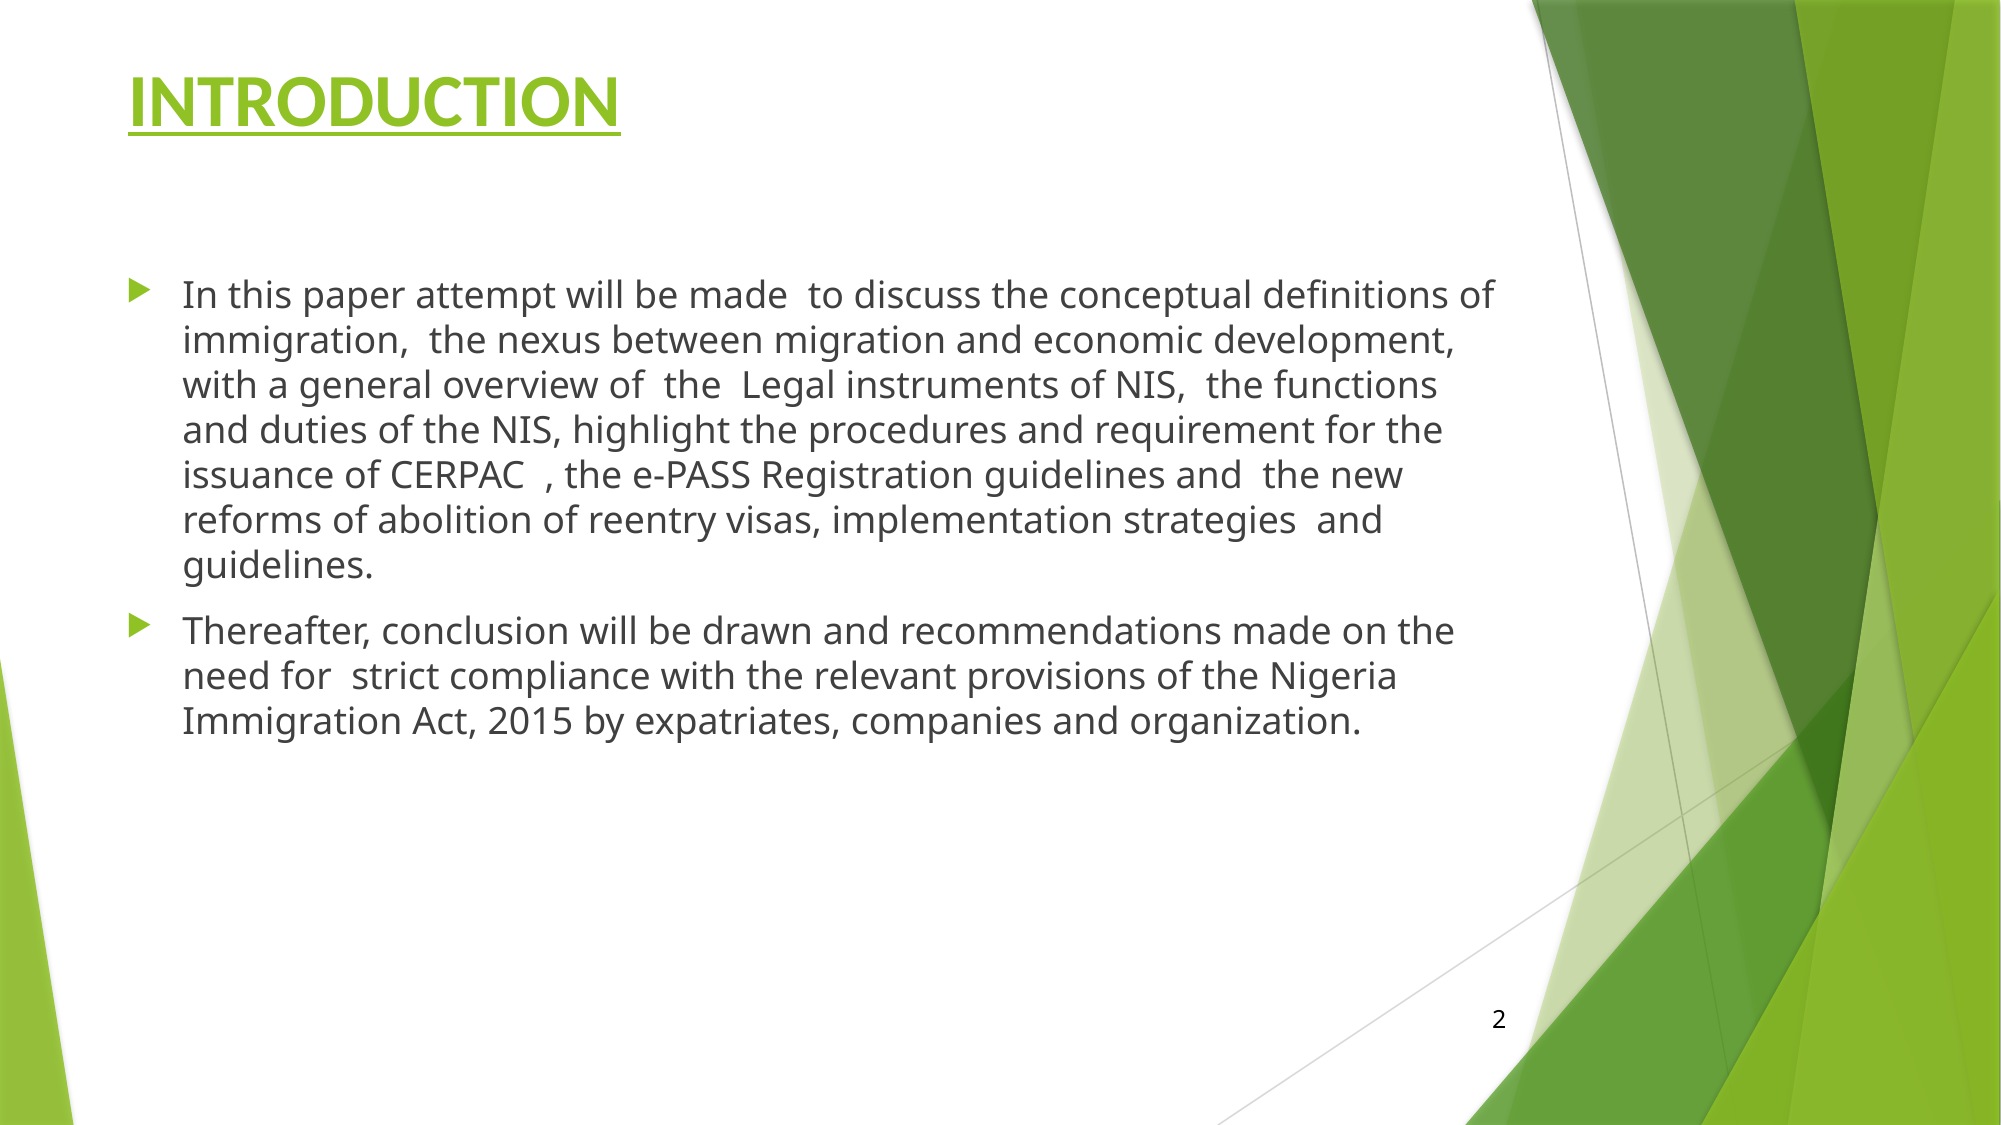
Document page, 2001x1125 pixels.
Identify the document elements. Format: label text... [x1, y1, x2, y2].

slide_number 2 [1409, 991, 1522, 1051]
list In this paper attempt will be made to discuss the conceptual definitions of immigration, the nexus between migration and economic development, with a general overview of the Legal instruments of NIS, the functions and duties of the NIS, highlight the procedures and requirement for the issuance of CERPAC , the e-PASS Registration guidelines and the new reforms of abolition of reentry visas, implementation strategies and guidelines. Thereafter, conclusion will be drawn and recommendations made on the need for strict compliance with the relevant provisions of the Nigeria Immigration Act, 2015 by expatriates, companies and organization. [111, 263, 1522, 991]
title INTRODUCTION [113, 37, 1524, 255]
